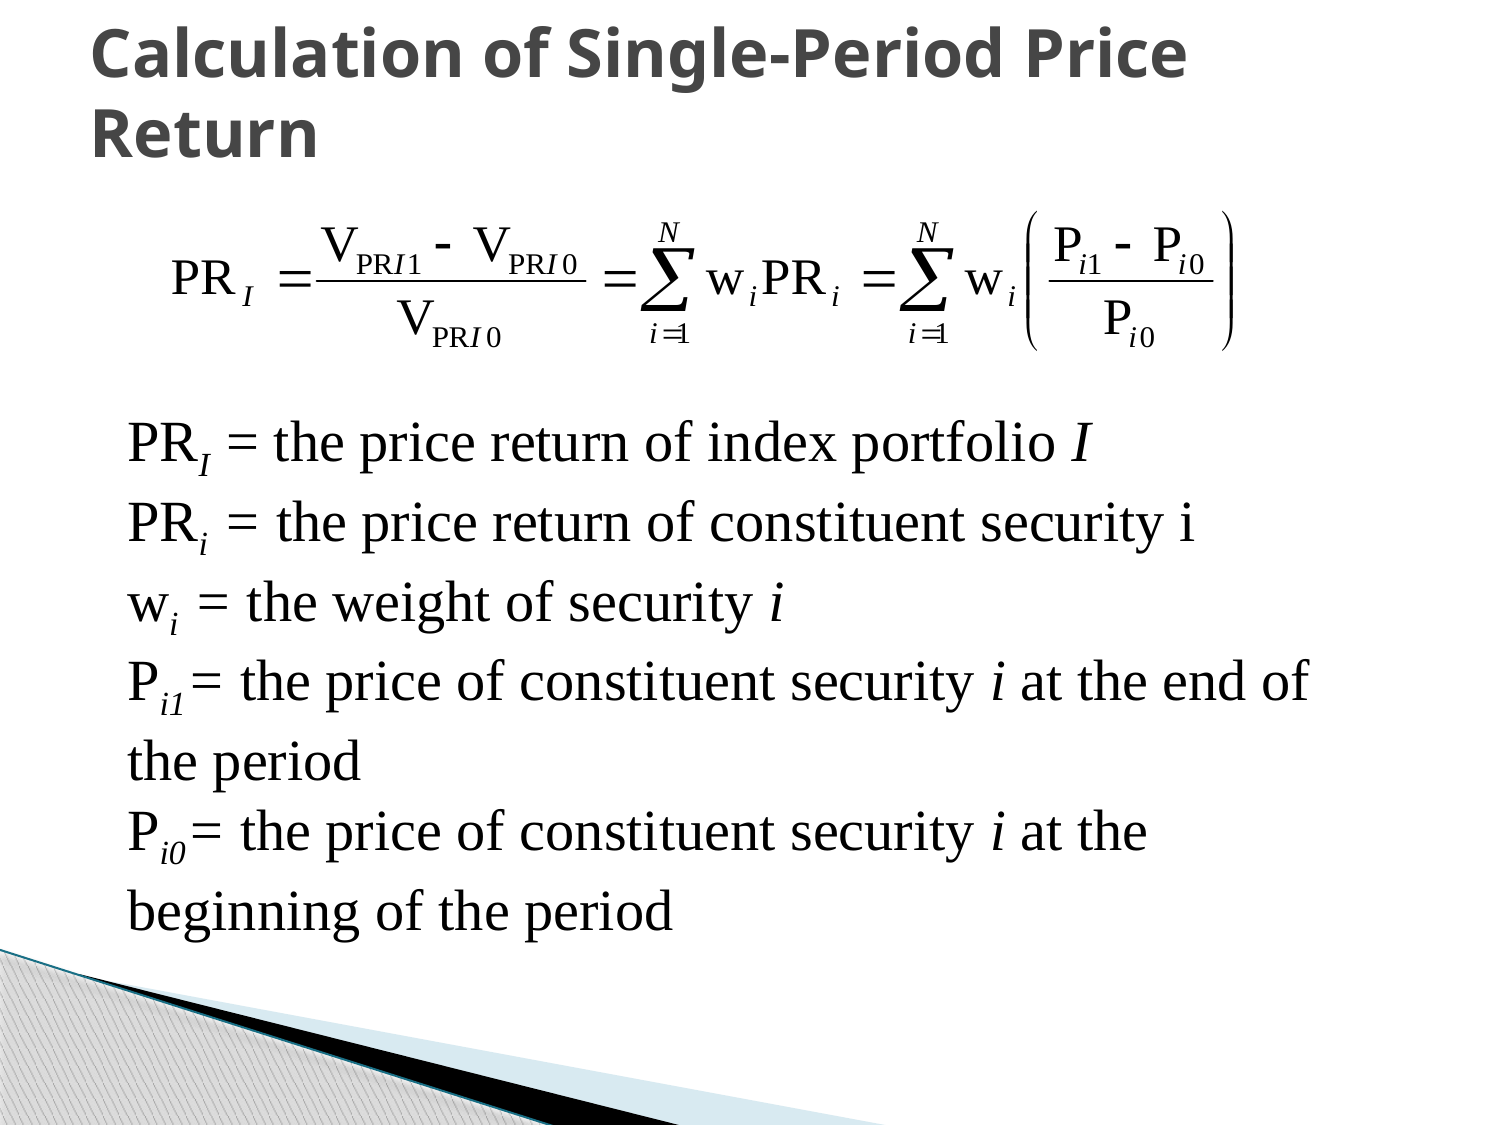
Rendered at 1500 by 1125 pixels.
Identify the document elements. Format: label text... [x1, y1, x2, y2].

title Calculation of Single-Period Price Return [75, 45, 1425, 138]
text_box PRI = the price return of index portfolio I PRi = the price return of constituent security i wi = the weight of security i Pi1= the price of constituent security i at the end of the period Pi0= the price of constituent security i at the beginning of the period [112, 395, 1400, 949]
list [162, 199, 1251, 363]
